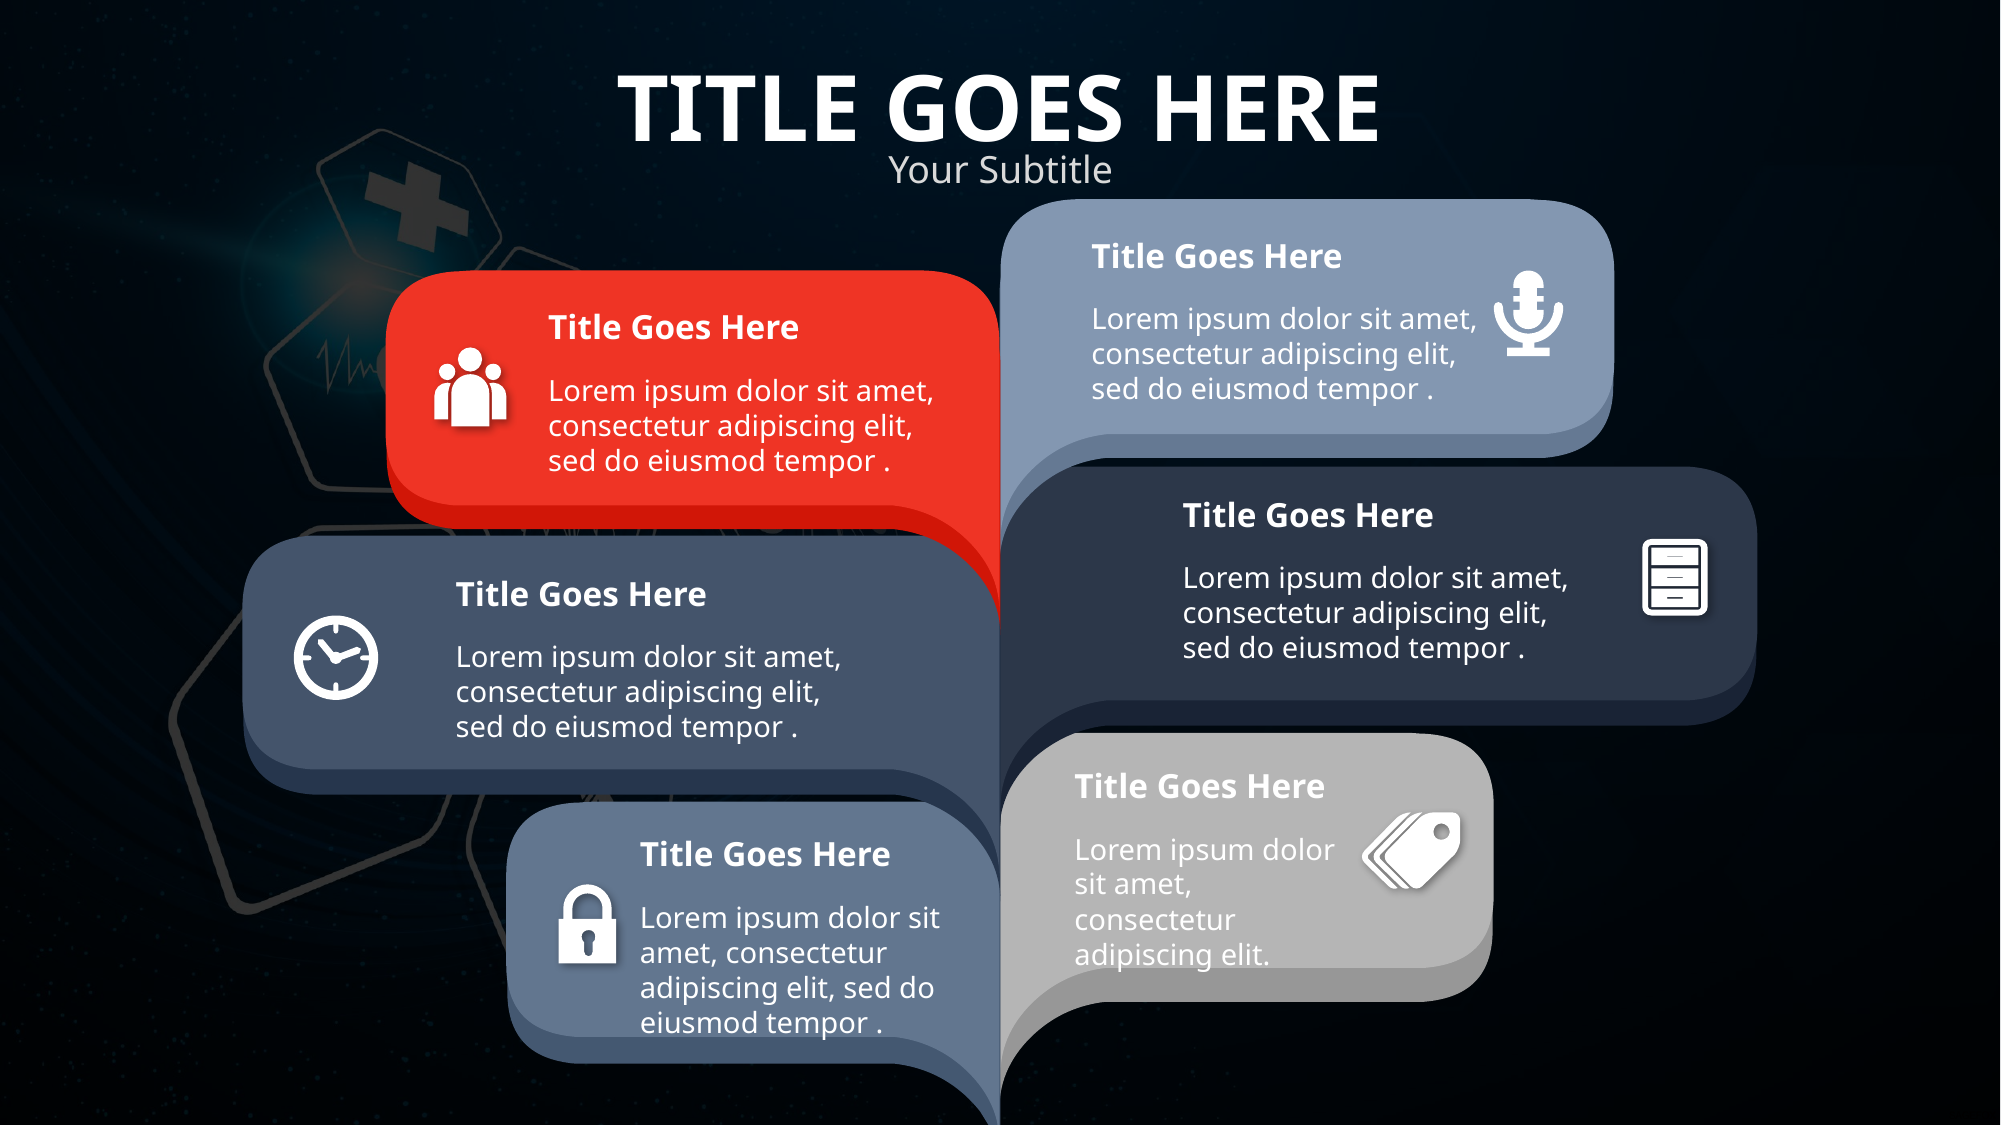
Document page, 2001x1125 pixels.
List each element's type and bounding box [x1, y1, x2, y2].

text_box [506, 902, 1001, 1125]
text_box [548, 42, 1452, 199]
text_box [385, 270, 1001, 636]
text_box [999, 199, 1615, 564]
text_box [1001, 833, 1494, 1108]
text_box [242, 535, 1001, 902]
text_box [1001, 466, 1758, 833]
text_box [293, 615, 379, 700]
picture [0, 0, 2001, 1125]
text_box [1493, 270, 1564, 357]
